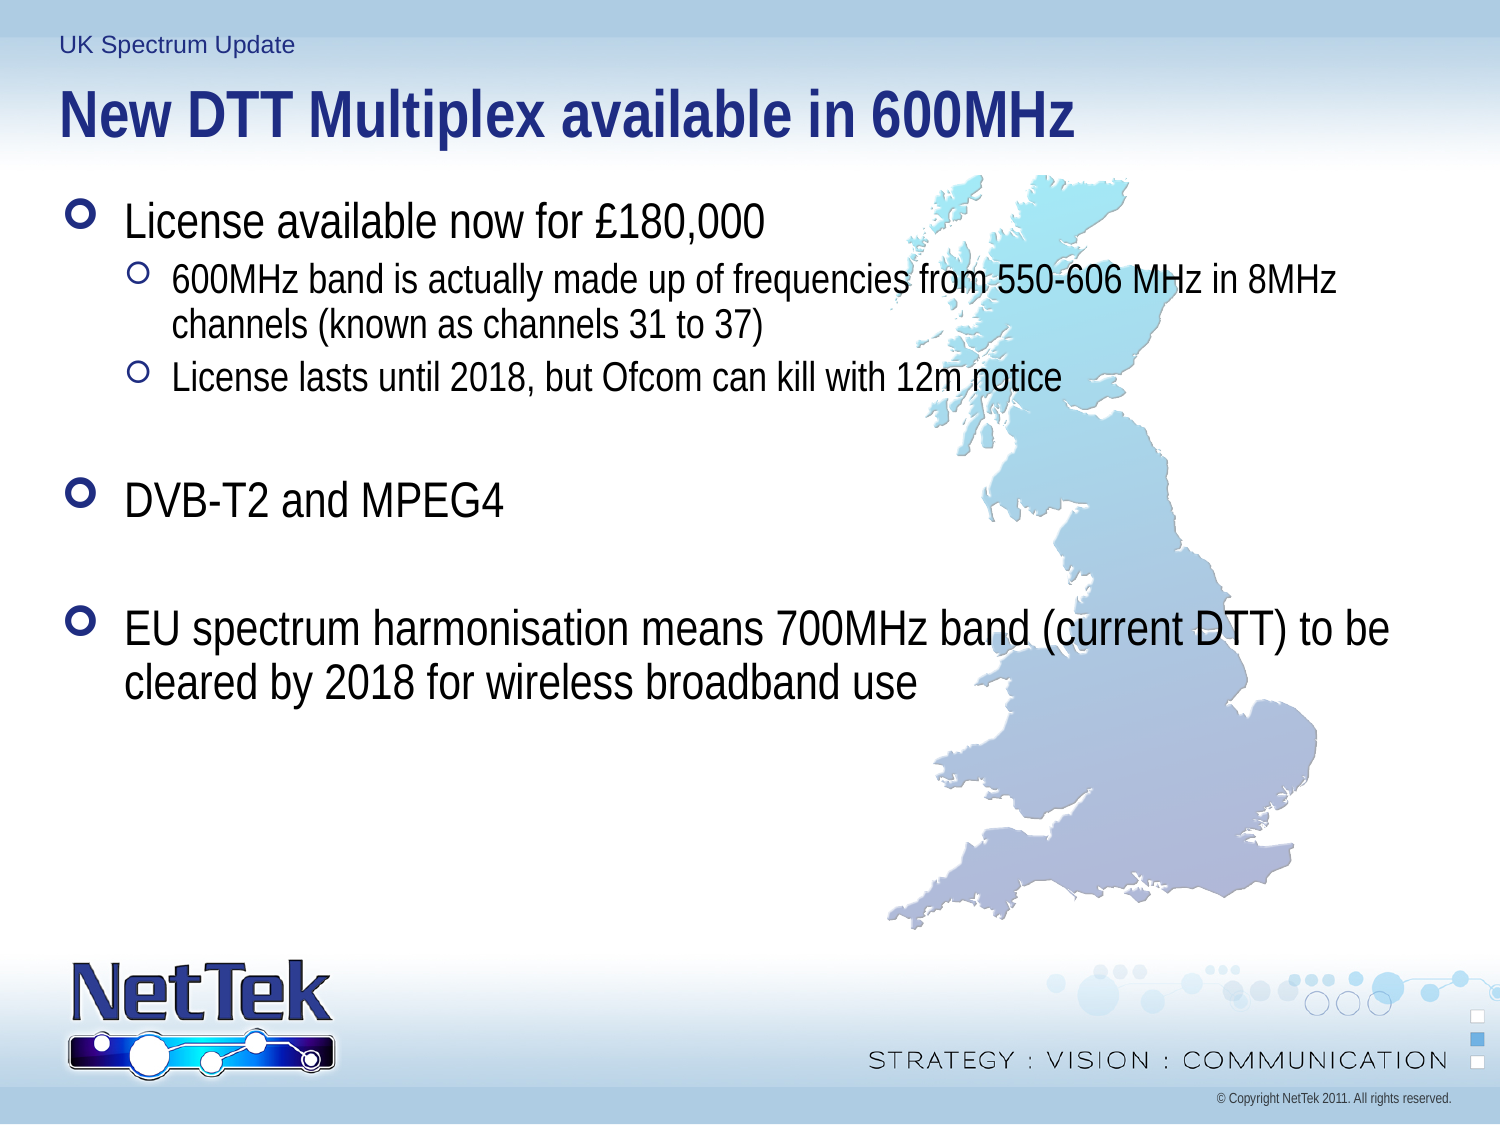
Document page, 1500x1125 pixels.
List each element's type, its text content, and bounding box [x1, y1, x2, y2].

picture [121, 41, 128, 50]
picture [0, 38, 1500, 175]
picture [75, 38, 79, 50]
picture [230, 38, 256, 50]
picture [0, 949, 1500, 1087]
list License available now for £180,000 600MHz band is actually made up of frequencies from 550-606 MHz in 8MHz channels (known as channels 31 to 37) License lasts until 2018, but Ofcom can kill with 12m notice DVB-T2 and MPEG4 EU spectrum harmonisation means 700MHz band (current DTT) to be cleared by 2018 for wireless broadband use [46, 187, 1454, 900]
picture [218, 38, 228, 50]
picture [85, 38, 113, 50]
picture [191, 41, 196, 50]
picture [161, 38, 216, 50]
picture [258, 38, 276, 50]
picture [236, 41, 243, 50]
picture [249, 41, 256, 50]
title New DTT Multiplex available in 600MHz [44, 50, 1450, 139]
picture [104, 38, 159, 50]
picture [63, 38, 73, 50]
